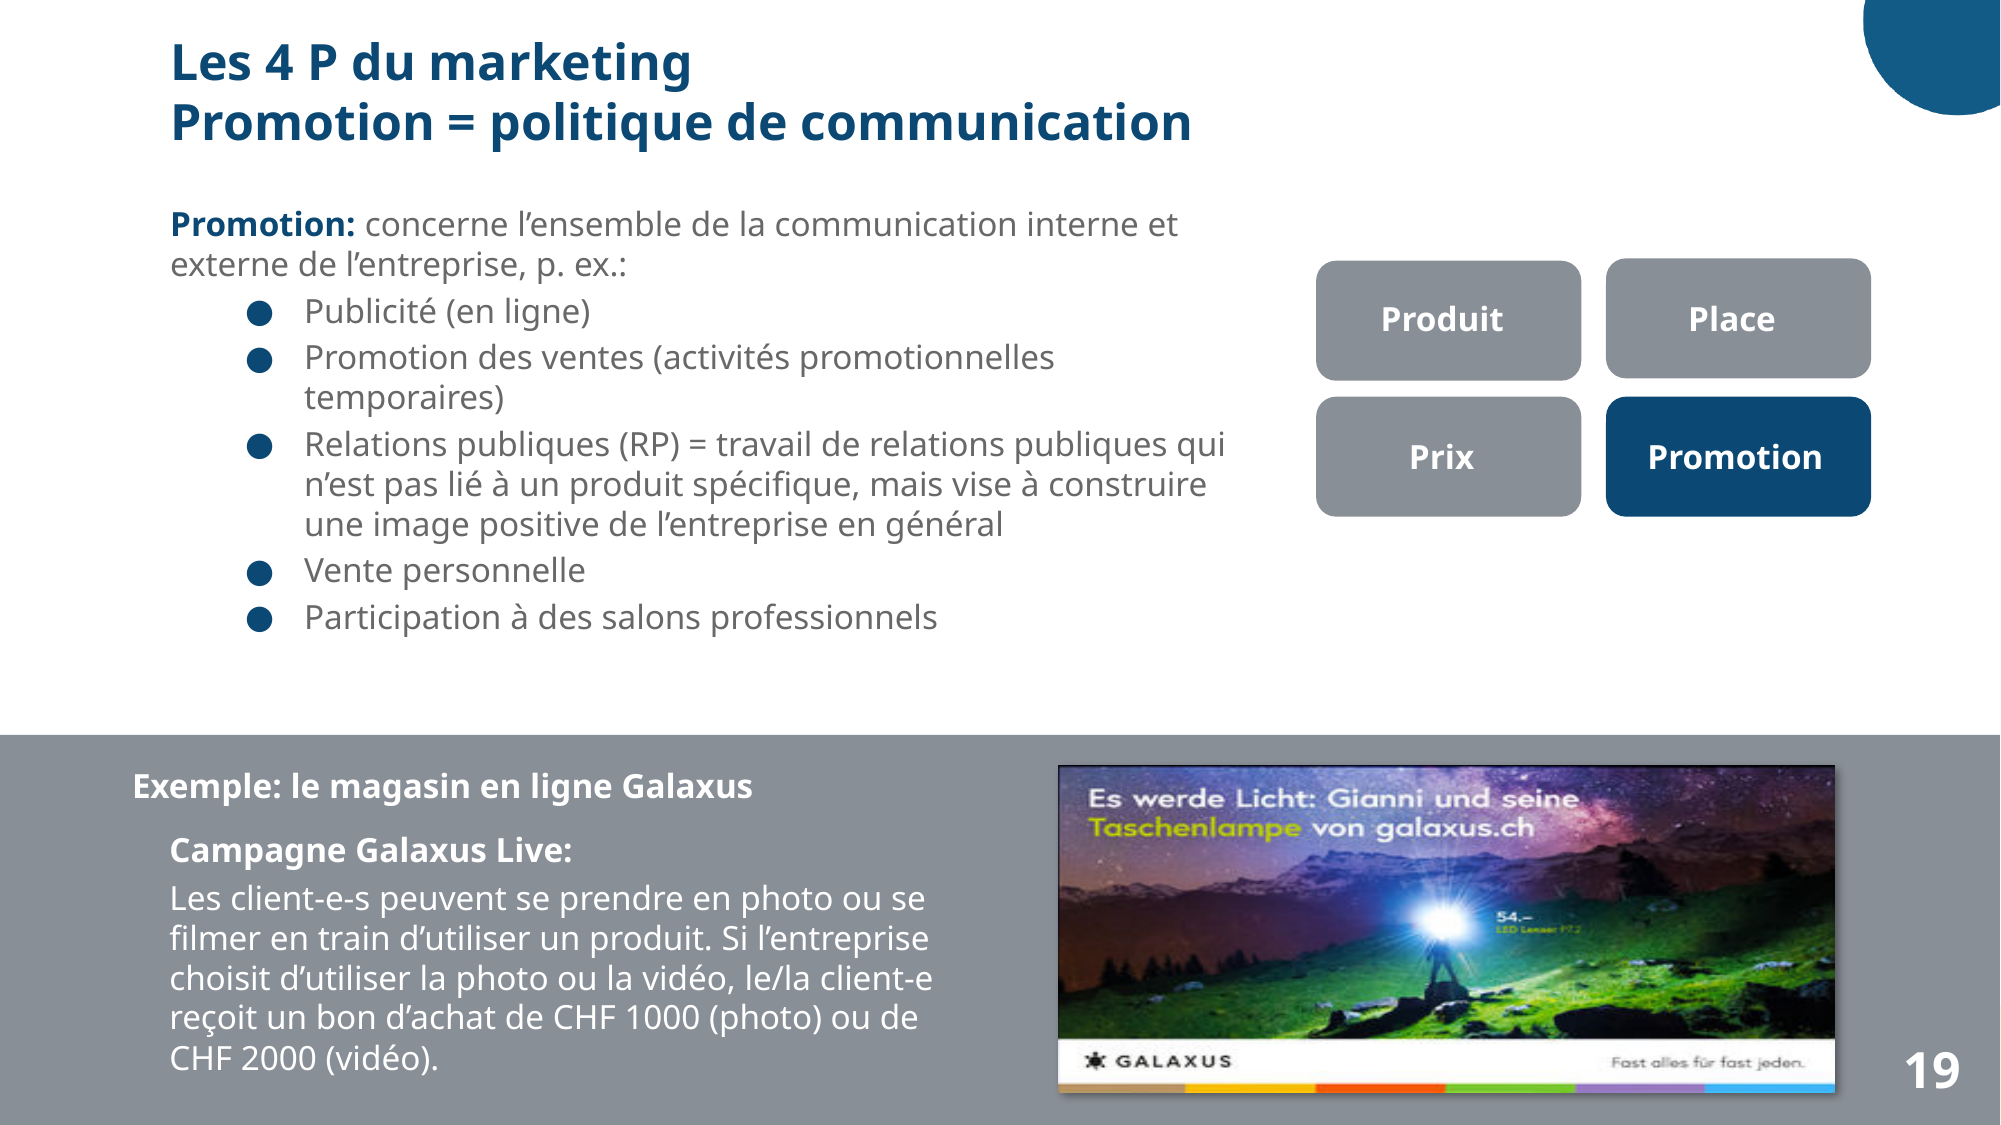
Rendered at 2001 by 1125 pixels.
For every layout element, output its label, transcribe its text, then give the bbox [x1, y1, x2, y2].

text_box Place [1673, 290, 1791, 346]
text_box Les 4 P du marketing Promotion = politique de communication [155, 36, 1230, 145]
text_box [1605, 396, 1872, 518]
text_box [1605, 257, 1872, 379]
text_box [0, 734, 2000, 1125]
text_box Produit [1365, 290, 1519, 346]
text_box Exemple: le magasin en ligne Galaxus [117, 758, 778, 813]
text_box Promotion: concerne l’ensemble de la communication interne et externe de l’entreprise, p. ex.: Publicité (en ligne) Promotion des ventes (activités promotionnelles temporaires) Relations publiques (RP) = travail de relations publiques qui n’est pas lié à un produit spécifique, mais vise à construire une image positive de l’entreprise en général Vente personnelle Participation à des salons professionnels [155, 195, 1256, 644]
slide_number 19 [1888, 1042, 1976, 1103]
text_box Campagne Galaxus Live: Les client-e-s peuvent se prendre en photo ou se filmer en train d’utiliser un produit. Si l’entreprise choisit d’utiliser la photo ou la vidéo, le/la client-e reçoit un bon d’achat de CHF 1000 (photo) ou de CHF 2000 (vidéo). [154, 821, 1000, 1084]
text_box Promotion [1632, 428, 1839, 484]
text_box [1315, 396, 1582, 518]
text_box Prix [1394, 428, 1490, 484]
text_box [1315, 260, 1582, 382]
picture [1842, 0, 2001, 132]
picture [1058, 765, 1835, 1093]
